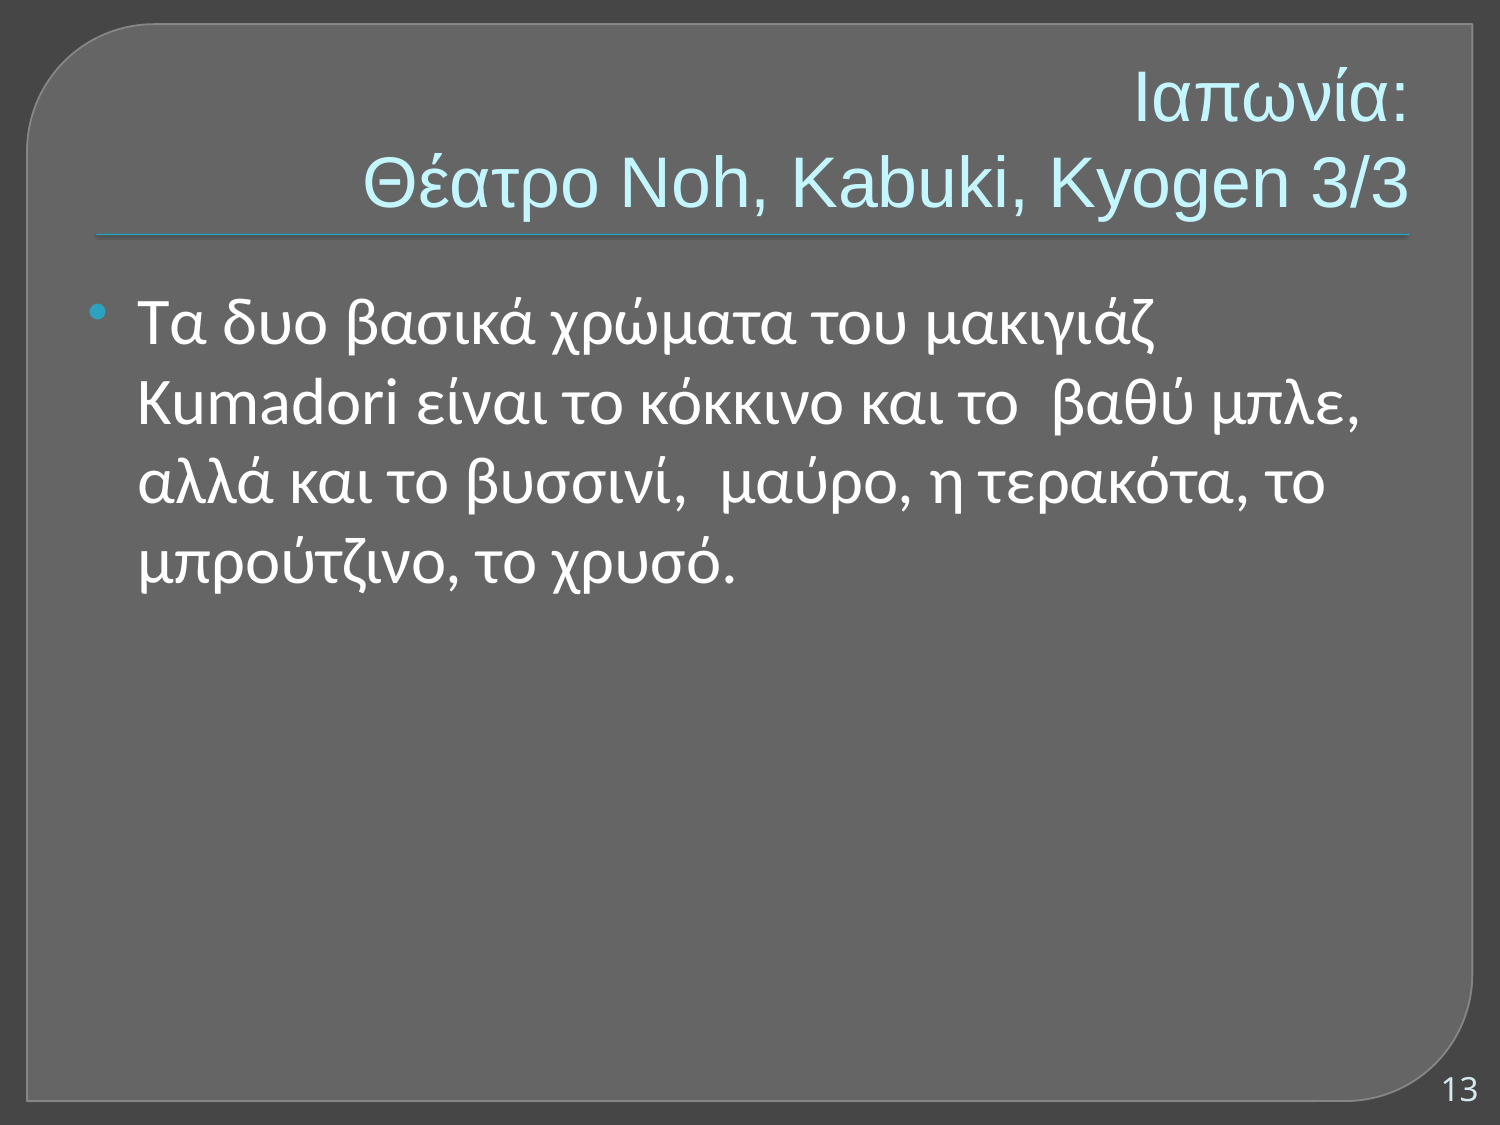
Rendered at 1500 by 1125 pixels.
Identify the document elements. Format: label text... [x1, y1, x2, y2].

title Ιαπωνία: Θέατρο Noh, Kabuki, Kyogen 3/3 [75, 41, 1425, 230]
slide_number 13 [1417, 1068, 1494, 1114]
list Τα δυο βασικά χρώματα του μακιγιάζ Kumadori είναι το κόκκινο και το βαθύ μπλε, αλλά και το βυσσινί, μαύρο, η τερακότα, το μπρούτζινο, το χρυσό. [75, 270, 1425, 1013]
